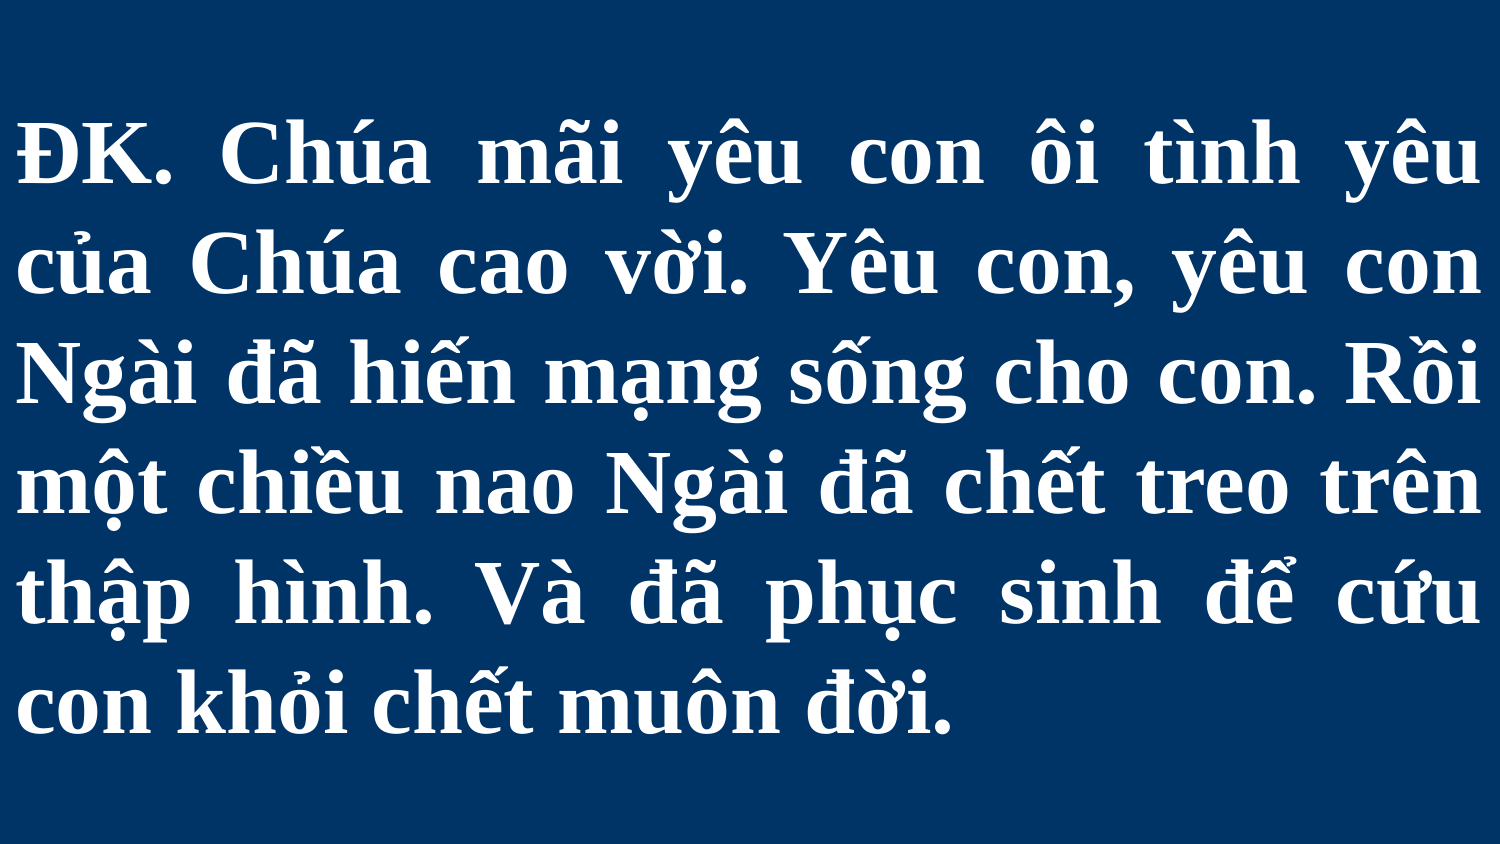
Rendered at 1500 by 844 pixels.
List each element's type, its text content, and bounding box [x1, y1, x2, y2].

title ĐK. Chúa mãi yêu con ôi tình yêu của Chúa cao vời. Yêu con, yêu con Ngài đã hiến mạng sống cho con. Rồi một chiều nao Ngài đã chết treo trên thập hình. Và đã phục sinh để cứu con khỏi chết muôn đời. [0, 0, 1500, 844]
